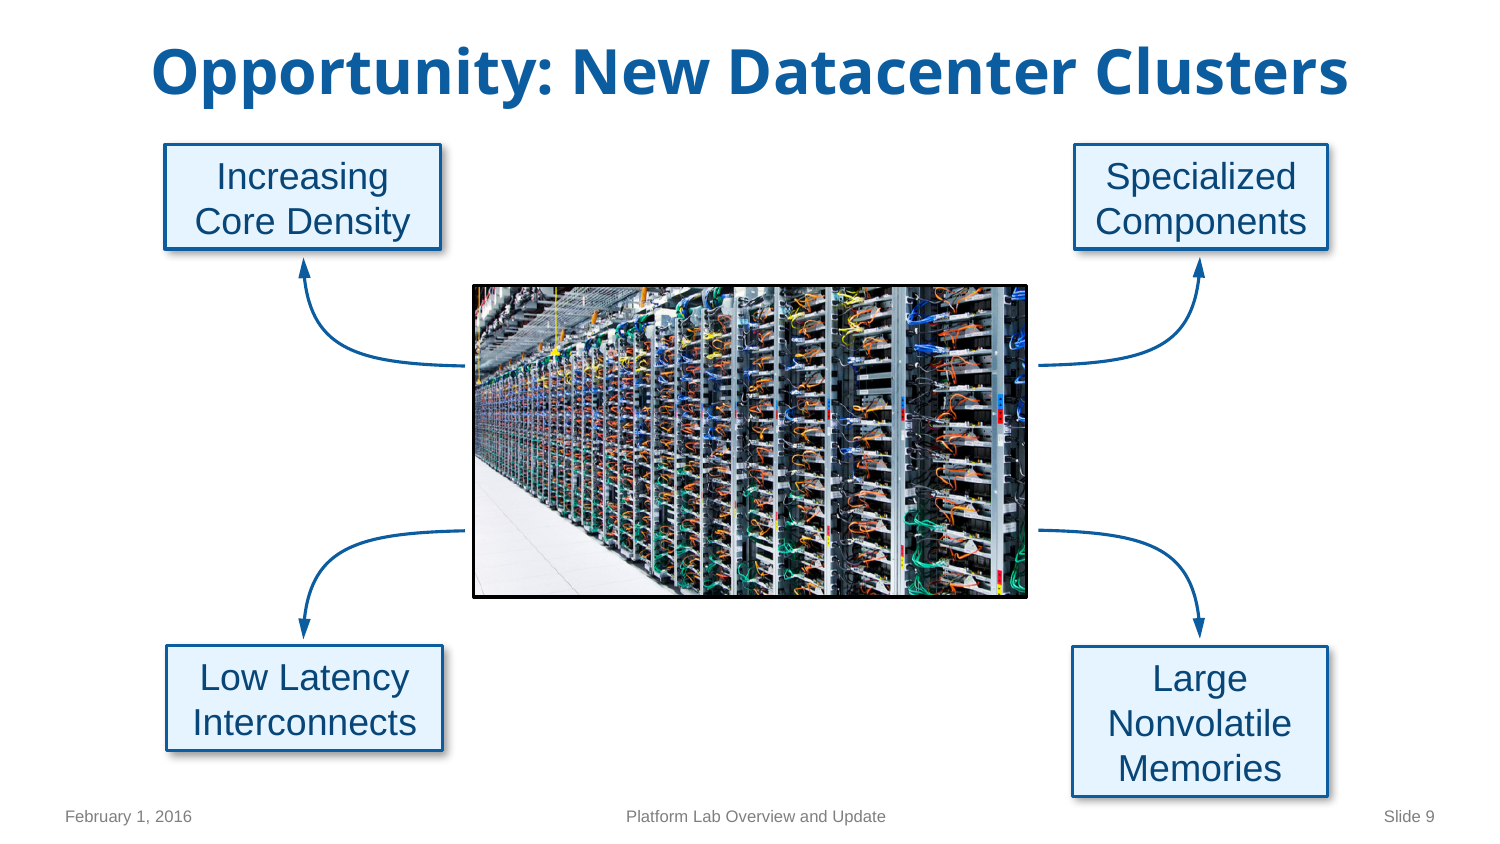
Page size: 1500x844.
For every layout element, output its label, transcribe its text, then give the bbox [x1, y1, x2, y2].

picture [475, 286, 1025, 596]
title Opportunity: New Datacenter Clusters [50, 24, 1450, 115]
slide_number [50, 798, 425, 835]
text_box [298, 257, 466, 369]
footer Platform Lab Overview and Update [474, 798, 1038, 835]
text_box Increasing Core Density [164, 144, 441, 250]
slide_number Slide 9 [1074, 798, 1450, 835]
text_box Large Nonvolatile Memories [1072, 646, 1328, 797]
text_box Low Latency Interconnects [166, 645, 443, 751]
text_box [1038, 528, 1206, 639]
text_box [298, 528, 466, 640]
text_box [1038, 256, 1206, 368]
text_box Specialized Components [1074, 144, 1328, 250]
